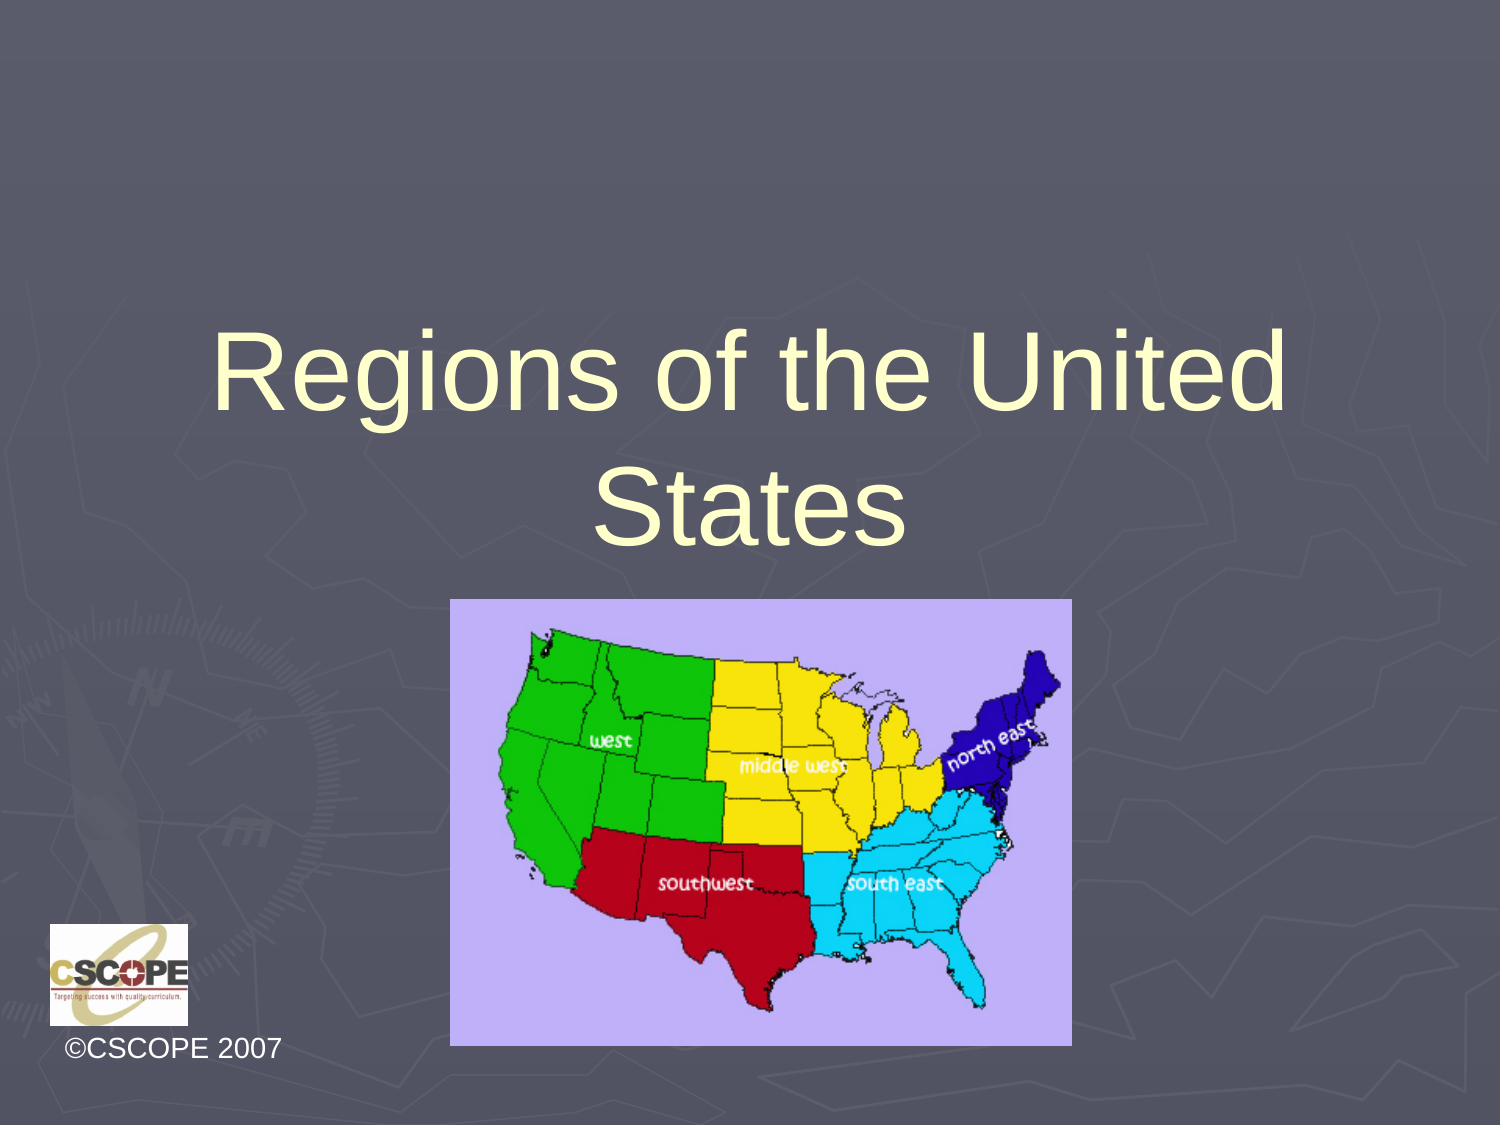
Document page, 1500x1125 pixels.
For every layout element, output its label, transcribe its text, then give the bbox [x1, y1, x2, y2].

picture [449, 599, 1072, 1046]
title Regions of the United States [112, 289, 1388, 576]
picture [50, 924, 188, 1026]
